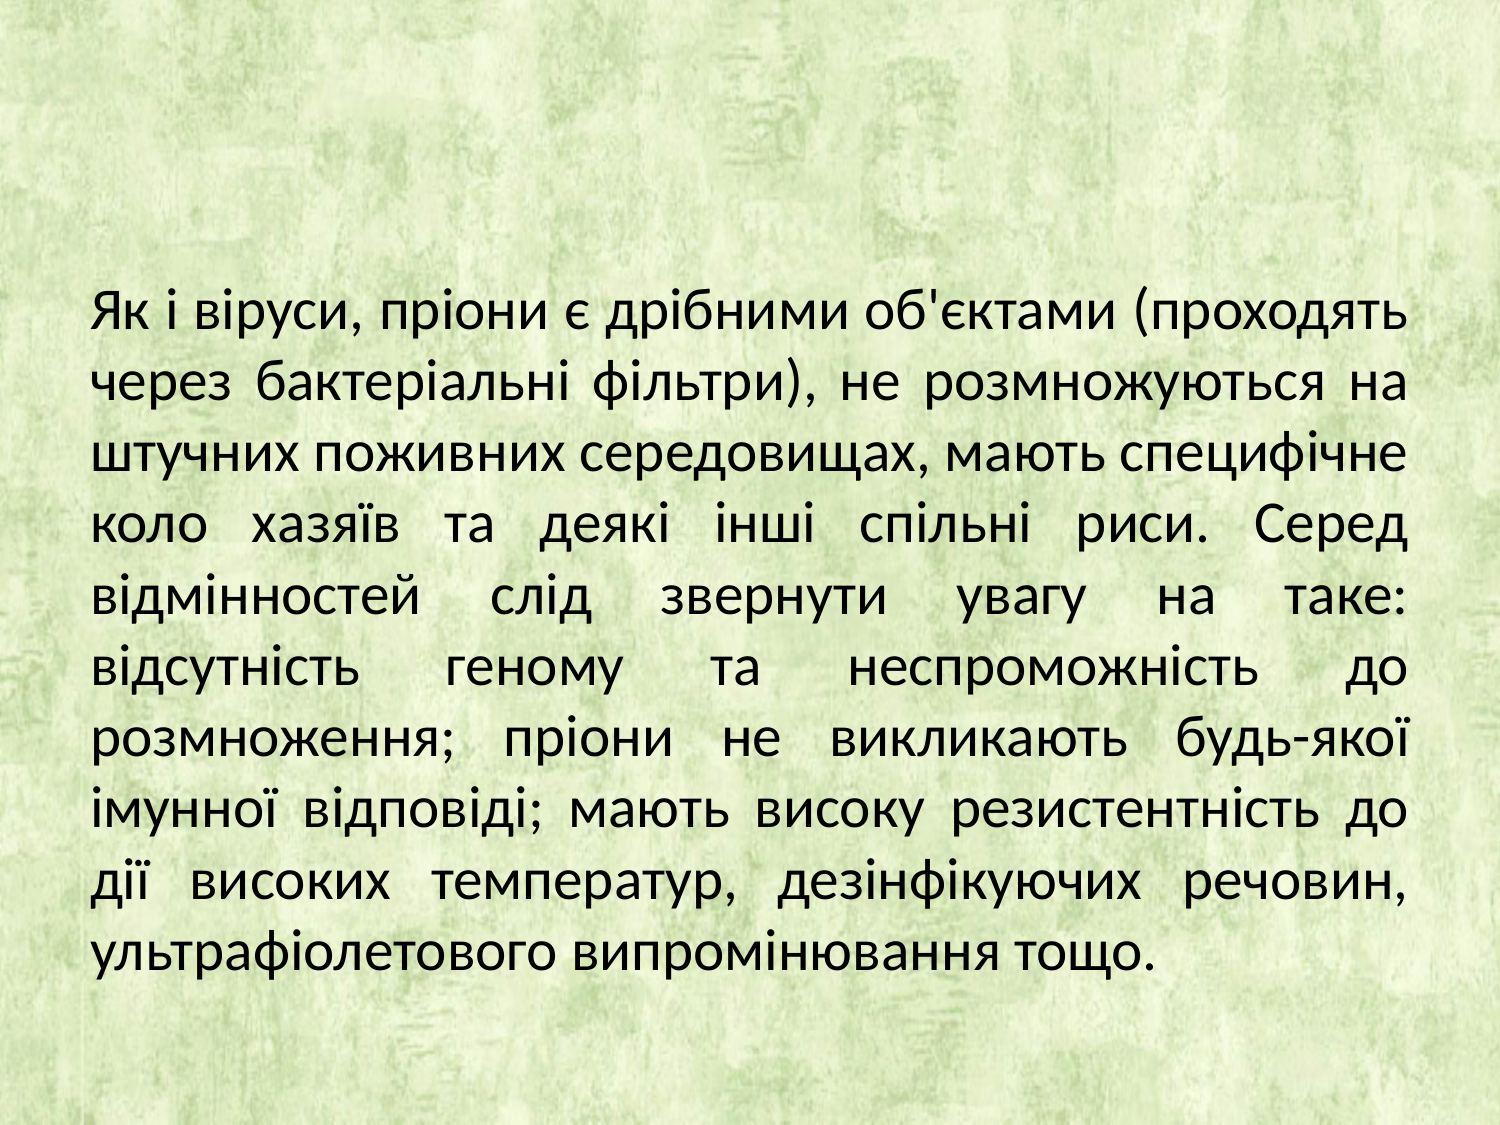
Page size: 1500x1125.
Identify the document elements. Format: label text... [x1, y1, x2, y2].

list Як і віруси, пріони є дрібними об'єктами (проходять через бактеріальні фільтри), не розмножуються на штучних поживних середовищах, мають специфічне коло хазяїв та деякі інші спільні риси. Серед відмінностей слід звернути увагу на таке: відсутність геному та неспроможність до розмноження; пріони не виклика­ють будь-якої імунної відповіді; мають високу резистентність до дії високих температур, дезінфікуючих речовин, ультрафіолето­вого випромінювання тощо. [75, 262, 1425, 1005]
picture [0, 0, 1500, 1125]
